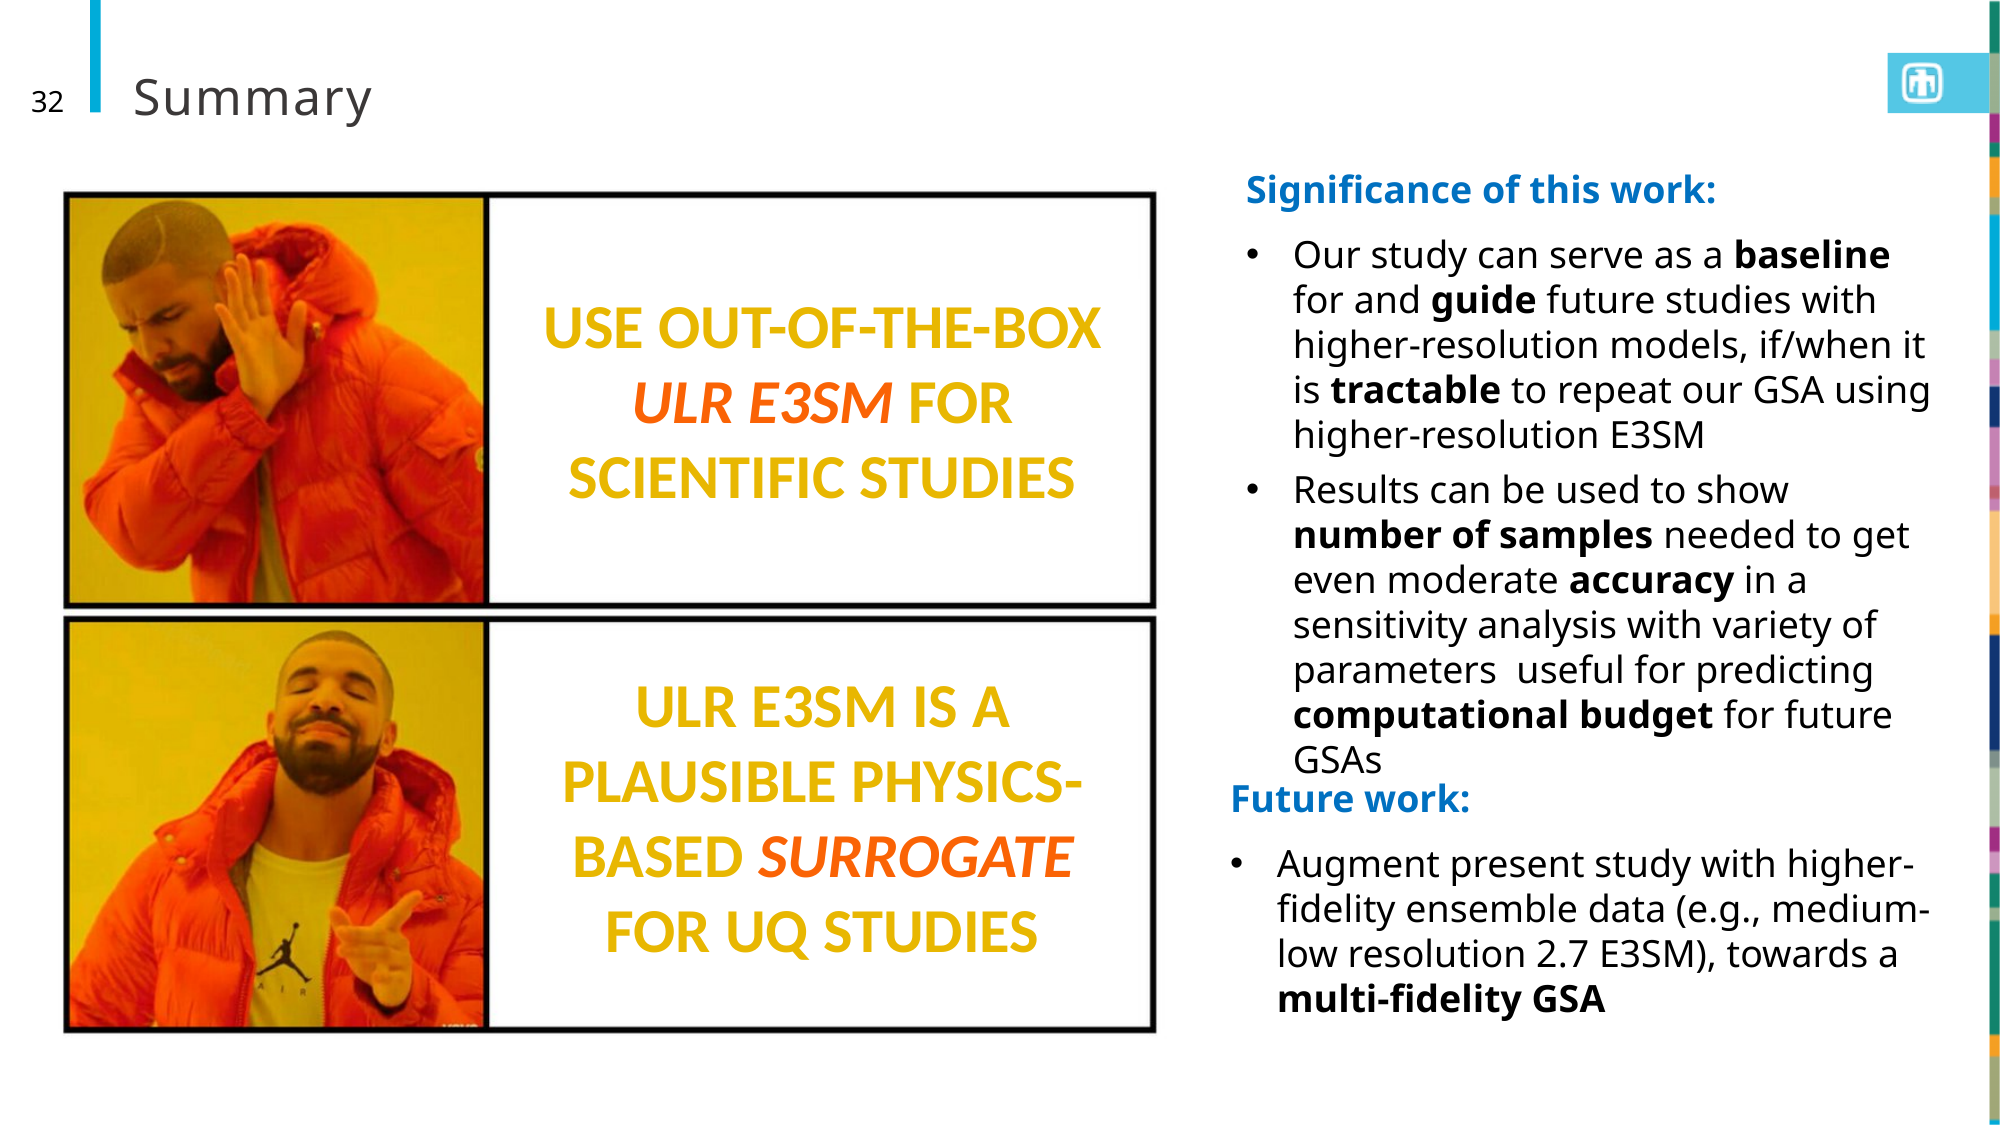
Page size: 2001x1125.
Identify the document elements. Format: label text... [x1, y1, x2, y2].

title Summary [118, 39, 1769, 133]
picture [1990, 1, 1999, 215]
picture [1990, 330, 1999, 1120]
picture [1901, 62, 1944, 104]
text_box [44, 160, 1175, 1064]
slide_number 32 [10, 73, 80, 133]
